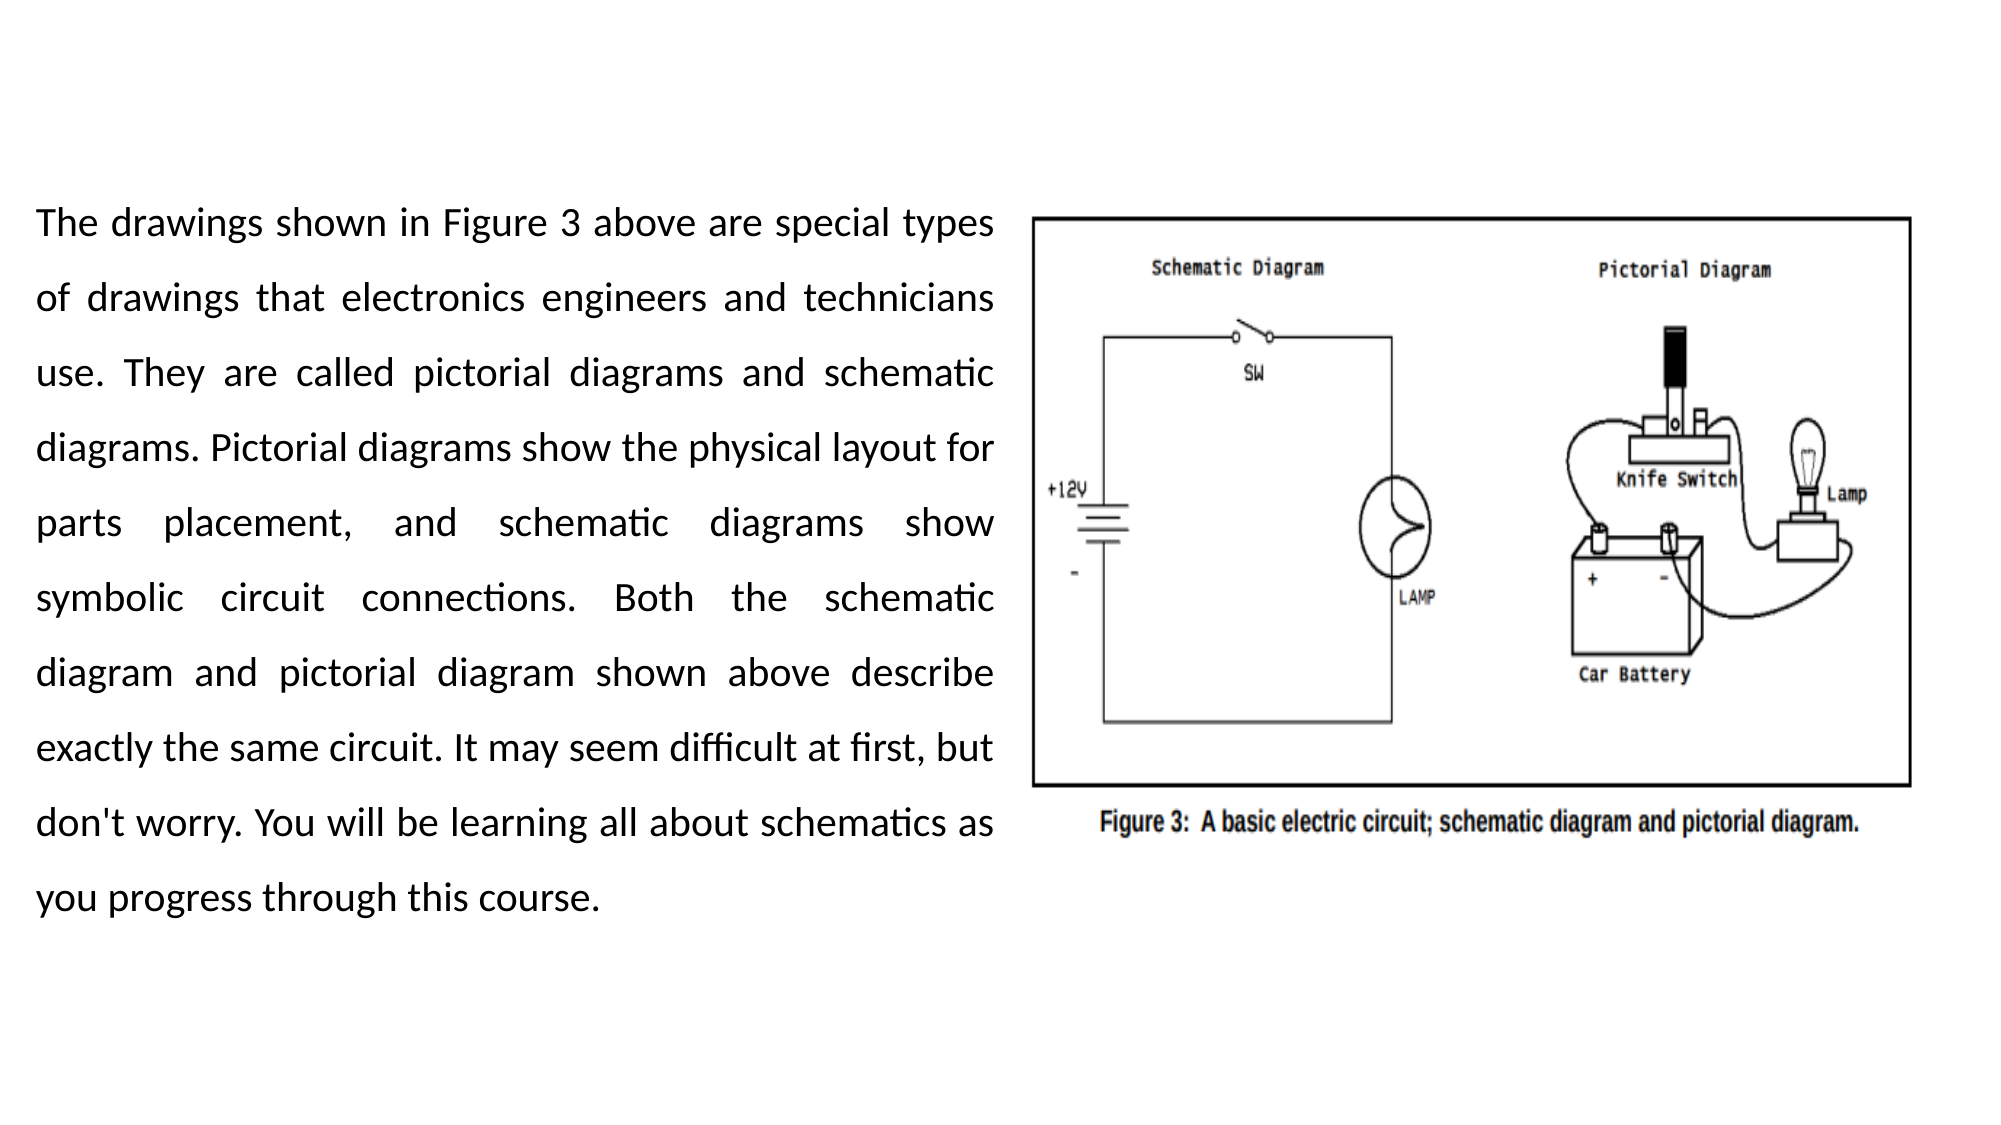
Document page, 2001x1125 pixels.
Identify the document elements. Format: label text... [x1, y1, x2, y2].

picture [1009, 192, 1938, 874]
text_box The drawings shown in Figure 3 above are special types of drawings that electronics engineers and technicians use. They are called pictorial diagrams and schematic diagrams. Pictorial diagrams show the physical layout for parts placement, and schematic diagrams show symbolic circuit connections. Both the schematic diagram and pictorial diagram shown above describe exactly the same circuit. It may seem difficult at first, but don't worry. You will be learning all about schematics as you progress through this course. [21, 162, 1010, 928]
